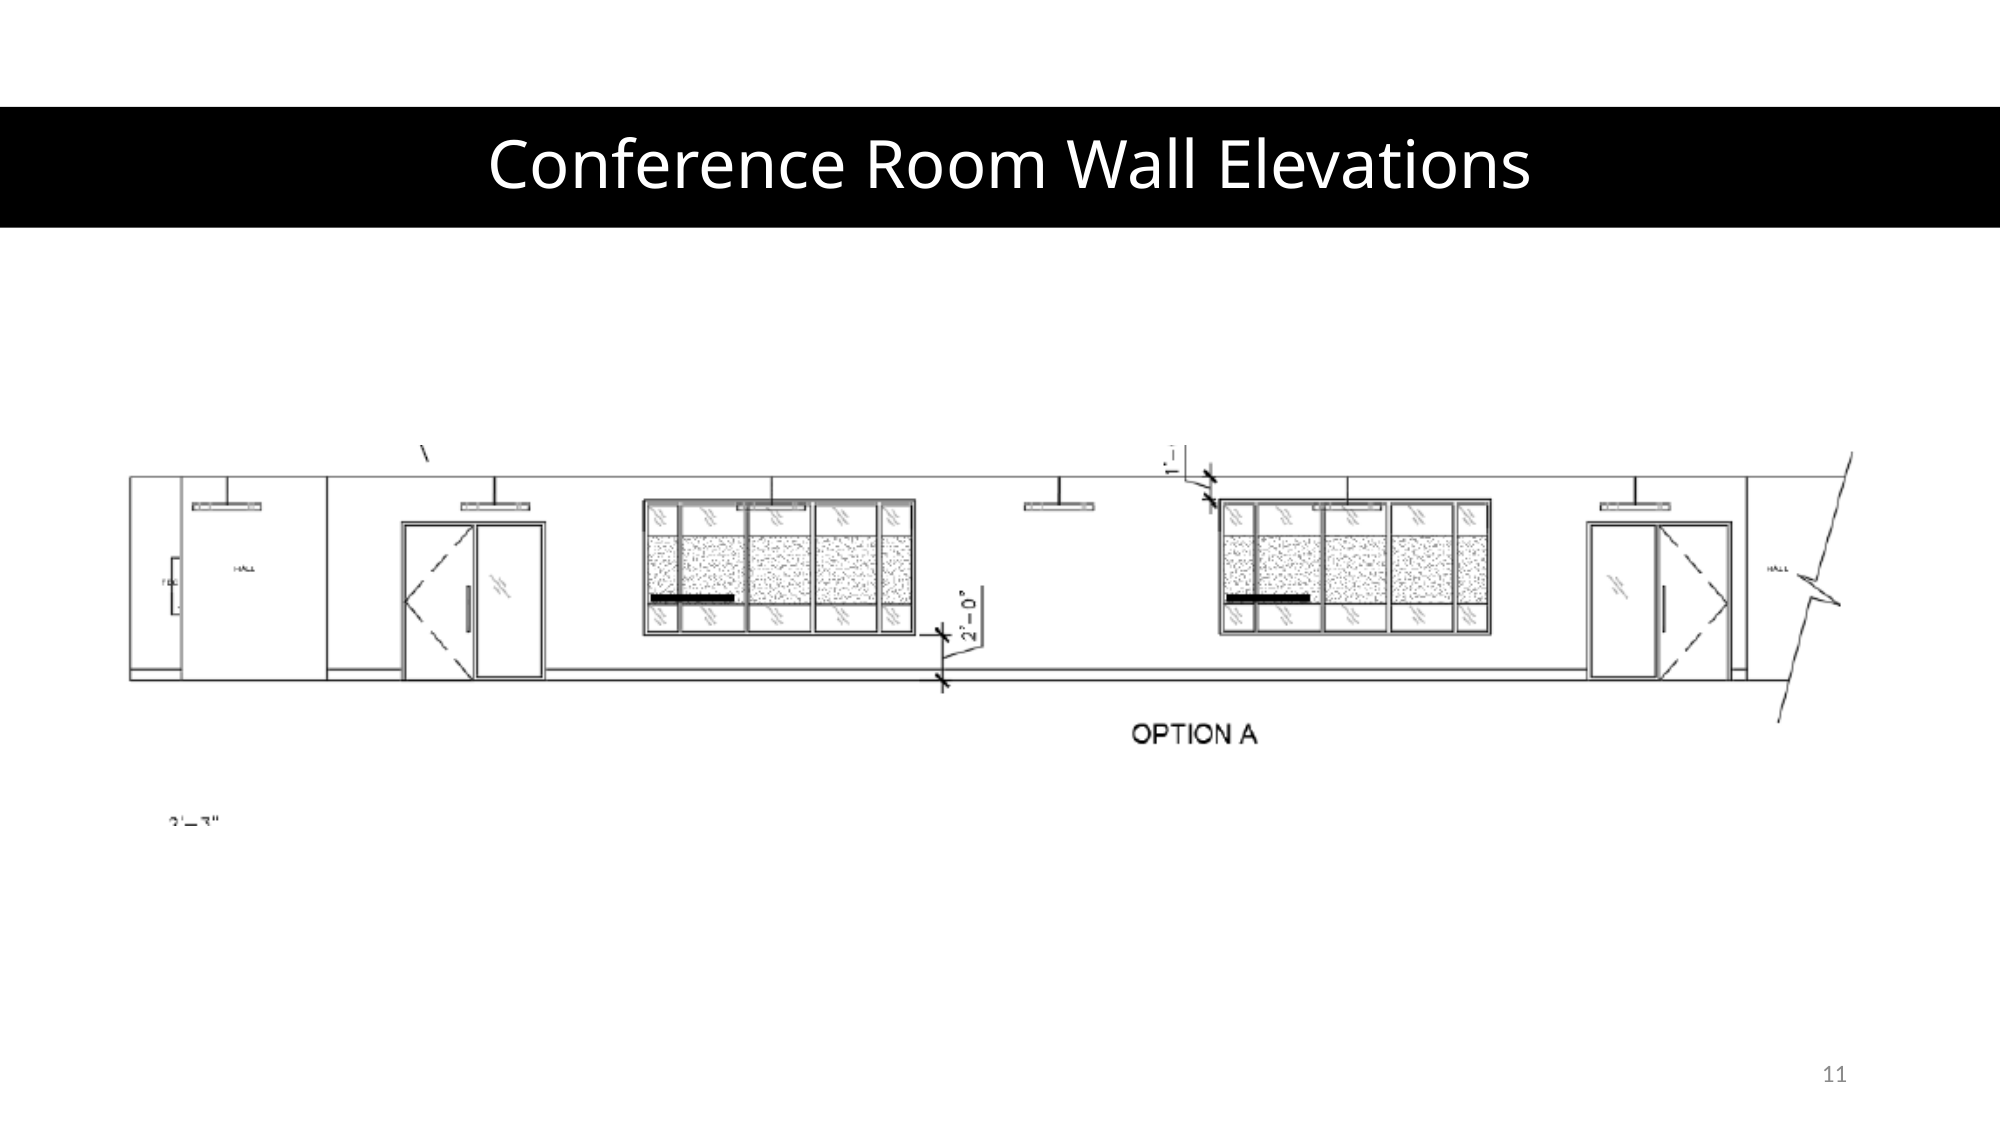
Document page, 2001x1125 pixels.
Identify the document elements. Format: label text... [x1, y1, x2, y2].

slide_number 11 [1412, 1042, 1863, 1103]
text_box [0, 106, 2000, 229]
picture [105, 445, 1895, 826]
title Conference Room Wall Elevations [91, 105, 1931, 228]
